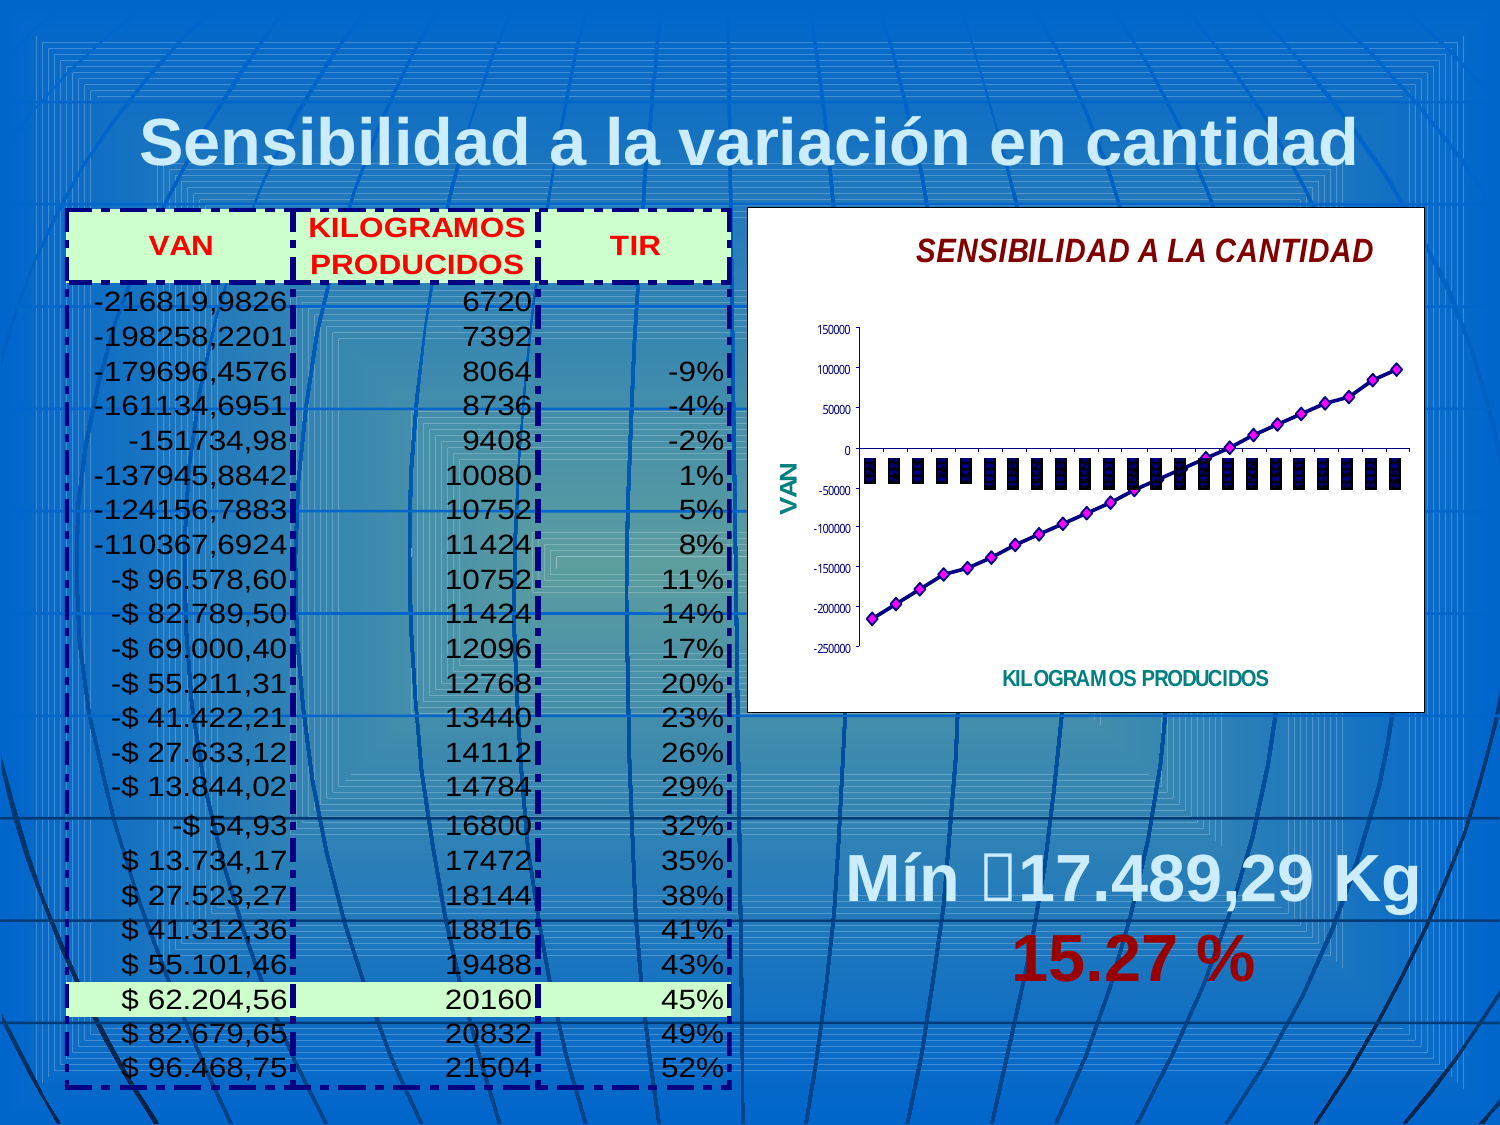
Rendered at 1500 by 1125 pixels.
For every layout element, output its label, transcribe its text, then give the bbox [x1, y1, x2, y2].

title Sensibilidad a la variación en cantidad [74, 45, 1426, 206]
picture [64, 207, 733, 1090]
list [737, 196, 1436, 723]
text_box Mín 17.489,29 Kg 15.27 % [809, 810, 1459, 1019]
